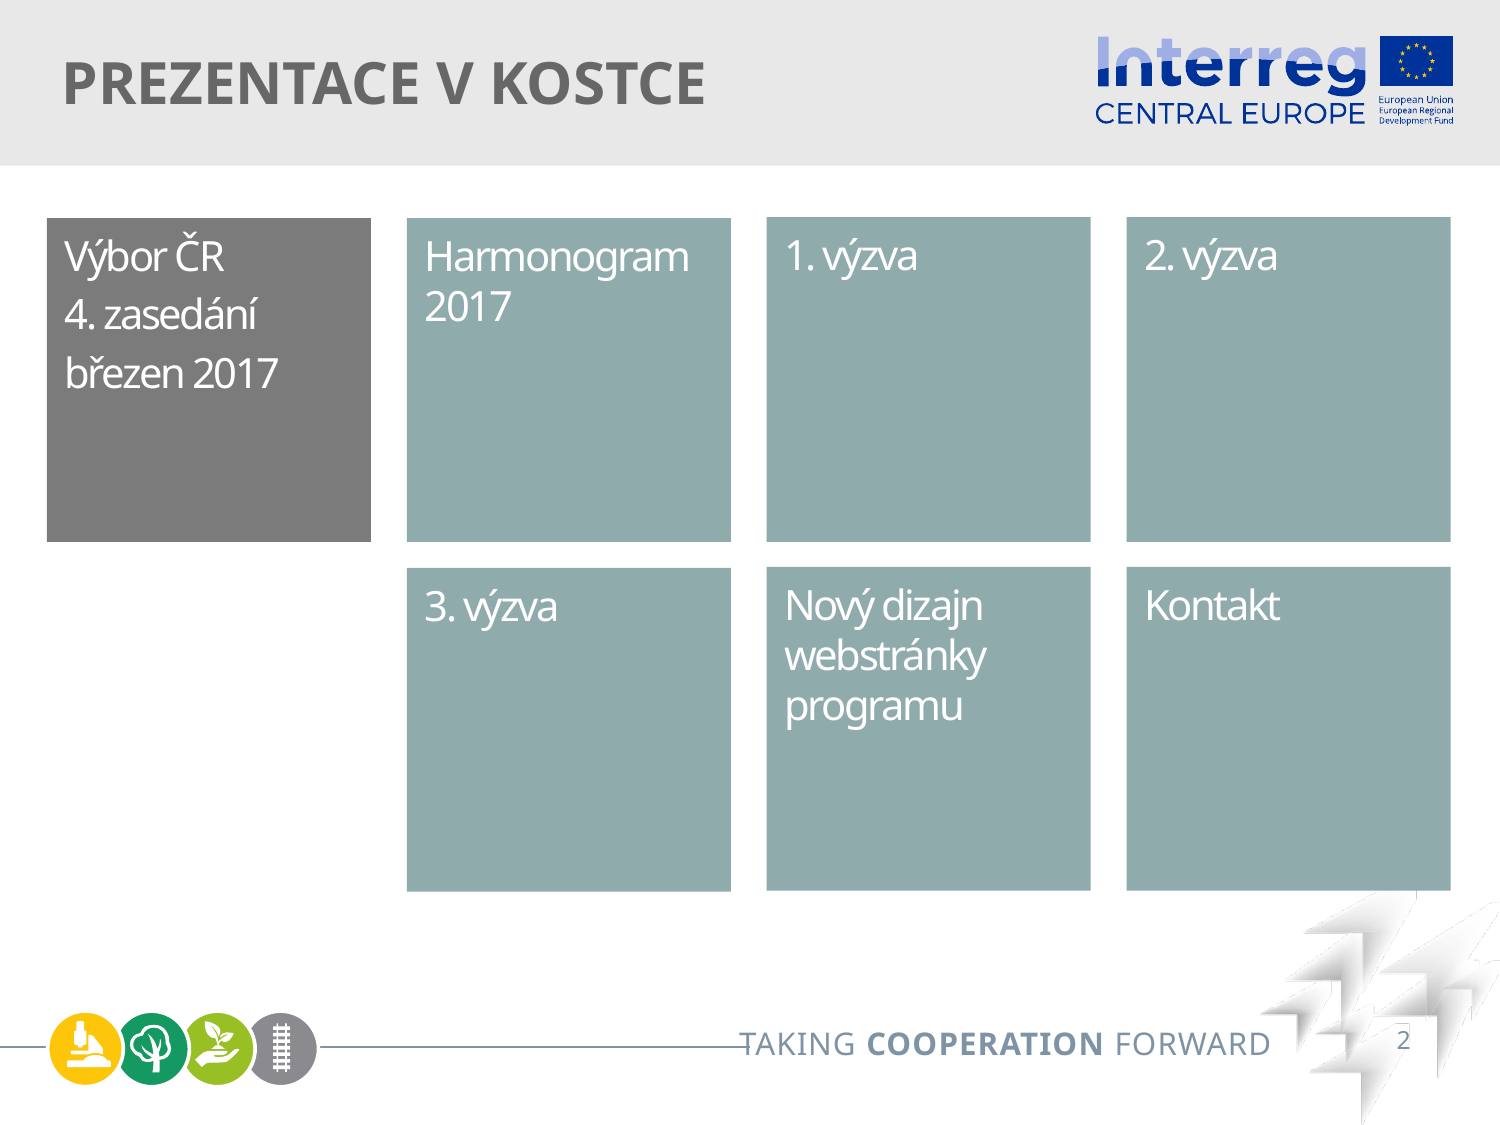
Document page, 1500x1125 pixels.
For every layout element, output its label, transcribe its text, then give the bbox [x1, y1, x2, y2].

list Kontakt [1126, 566, 1451, 891]
list Harmonogram 2017 [406, 218, 731, 542]
list 3. výzva [406, 567, 731, 892]
list Nový dizajn webstránky programu [766, 566, 1091, 891]
picture [1260, 878, 1500, 1125]
list 2. výzva [1126, 217, 1451, 542]
title PREZENTACE v kostce [11, 24, 1077, 138]
list Výbor ČR 4. zasedání březen 2017 [46, 218, 371, 542]
list 1. výzva [766, 217, 1091, 542]
